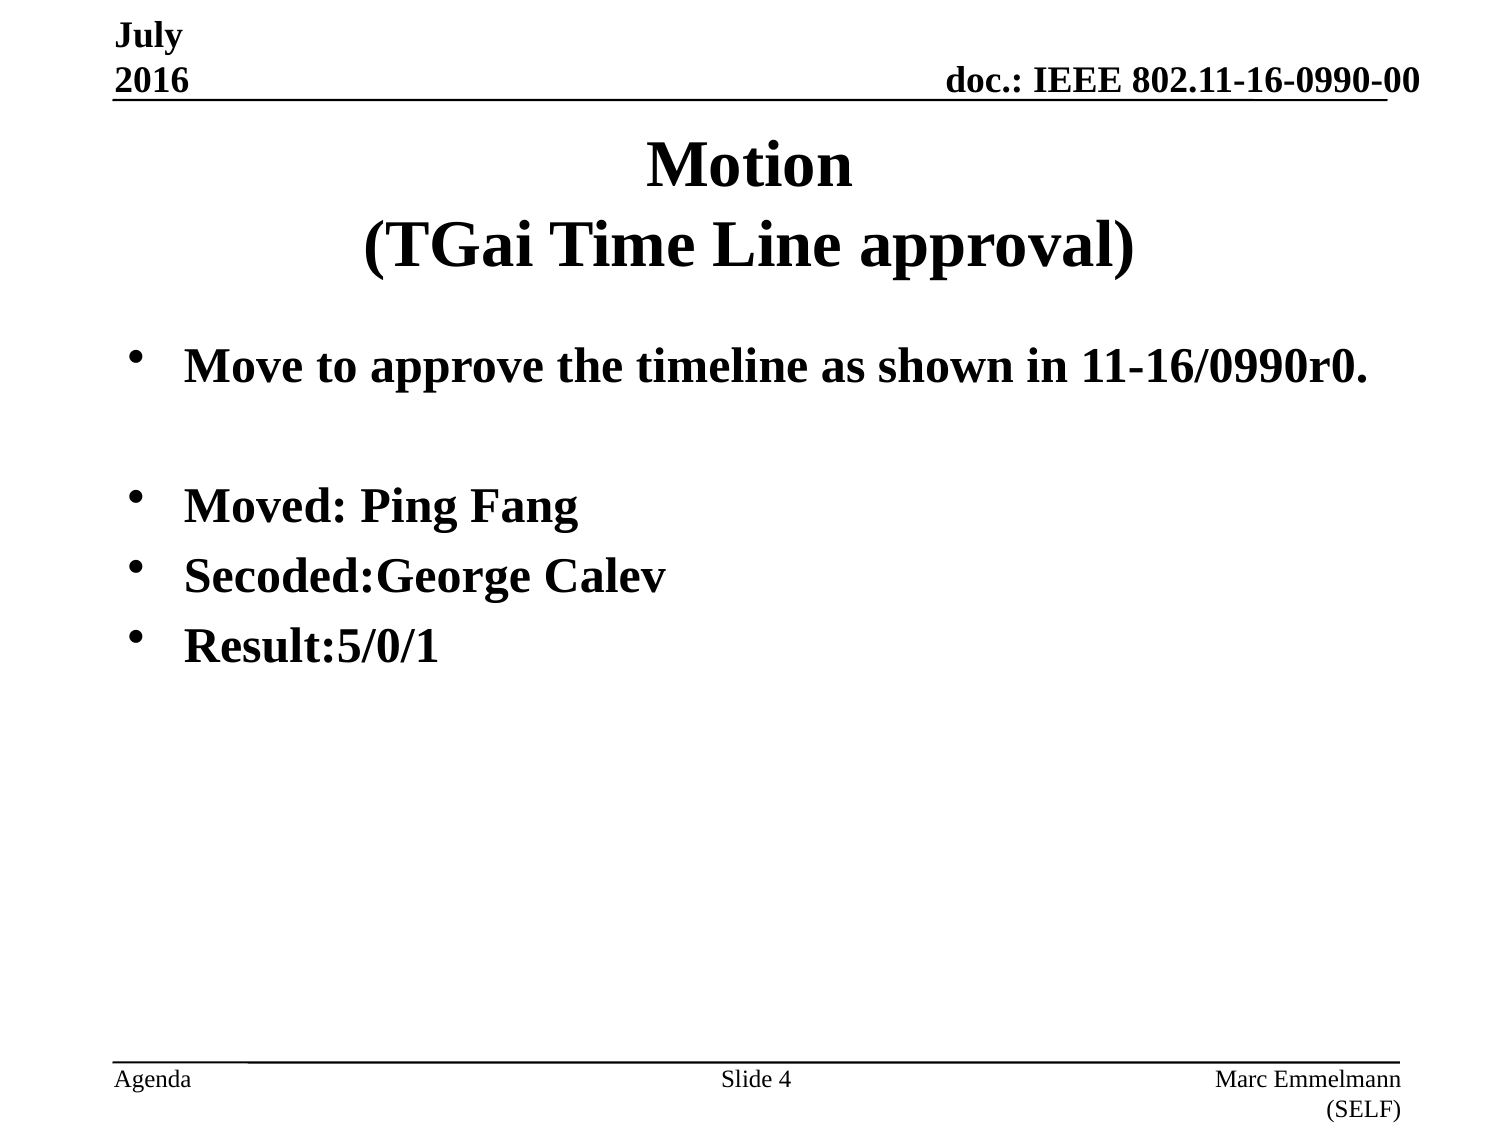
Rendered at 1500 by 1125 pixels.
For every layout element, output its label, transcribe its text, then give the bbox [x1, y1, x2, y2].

footer Marc Emmelmann (SELF) [1171, 1061, 1402, 1093]
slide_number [114, 54, 259, 101]
list Move to approve the timeline as shown in 11-16/0990r0. Moved: Ping Fang Secoded:George Calev Result:5/0/1 [112, 324, 1476, 1001]
slide_number Slide 4 [712, 1061, 800, 1093]
title Motion (TGai Time Line approval) [112, 112, 1388, 288]
